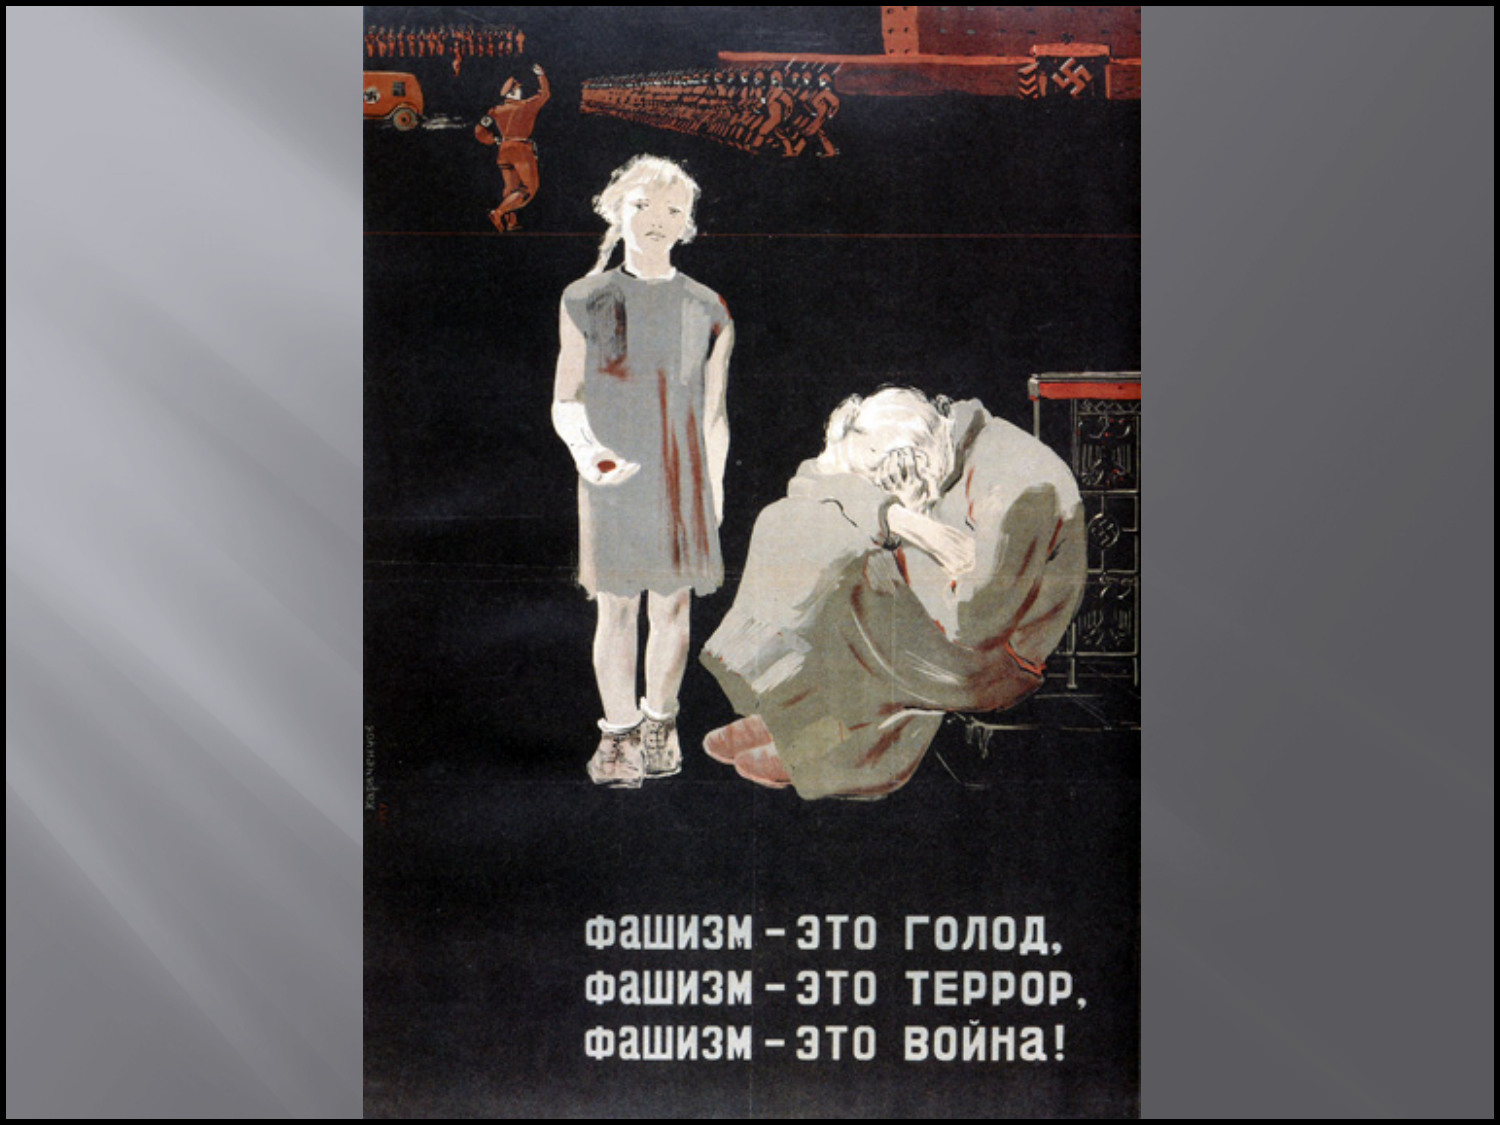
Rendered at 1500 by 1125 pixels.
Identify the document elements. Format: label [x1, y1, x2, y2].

text_box [0, 0, 363, 1125]
picture [363, 0, 1141, 1125]
text_box [1141, 0, 1500, 1125]
